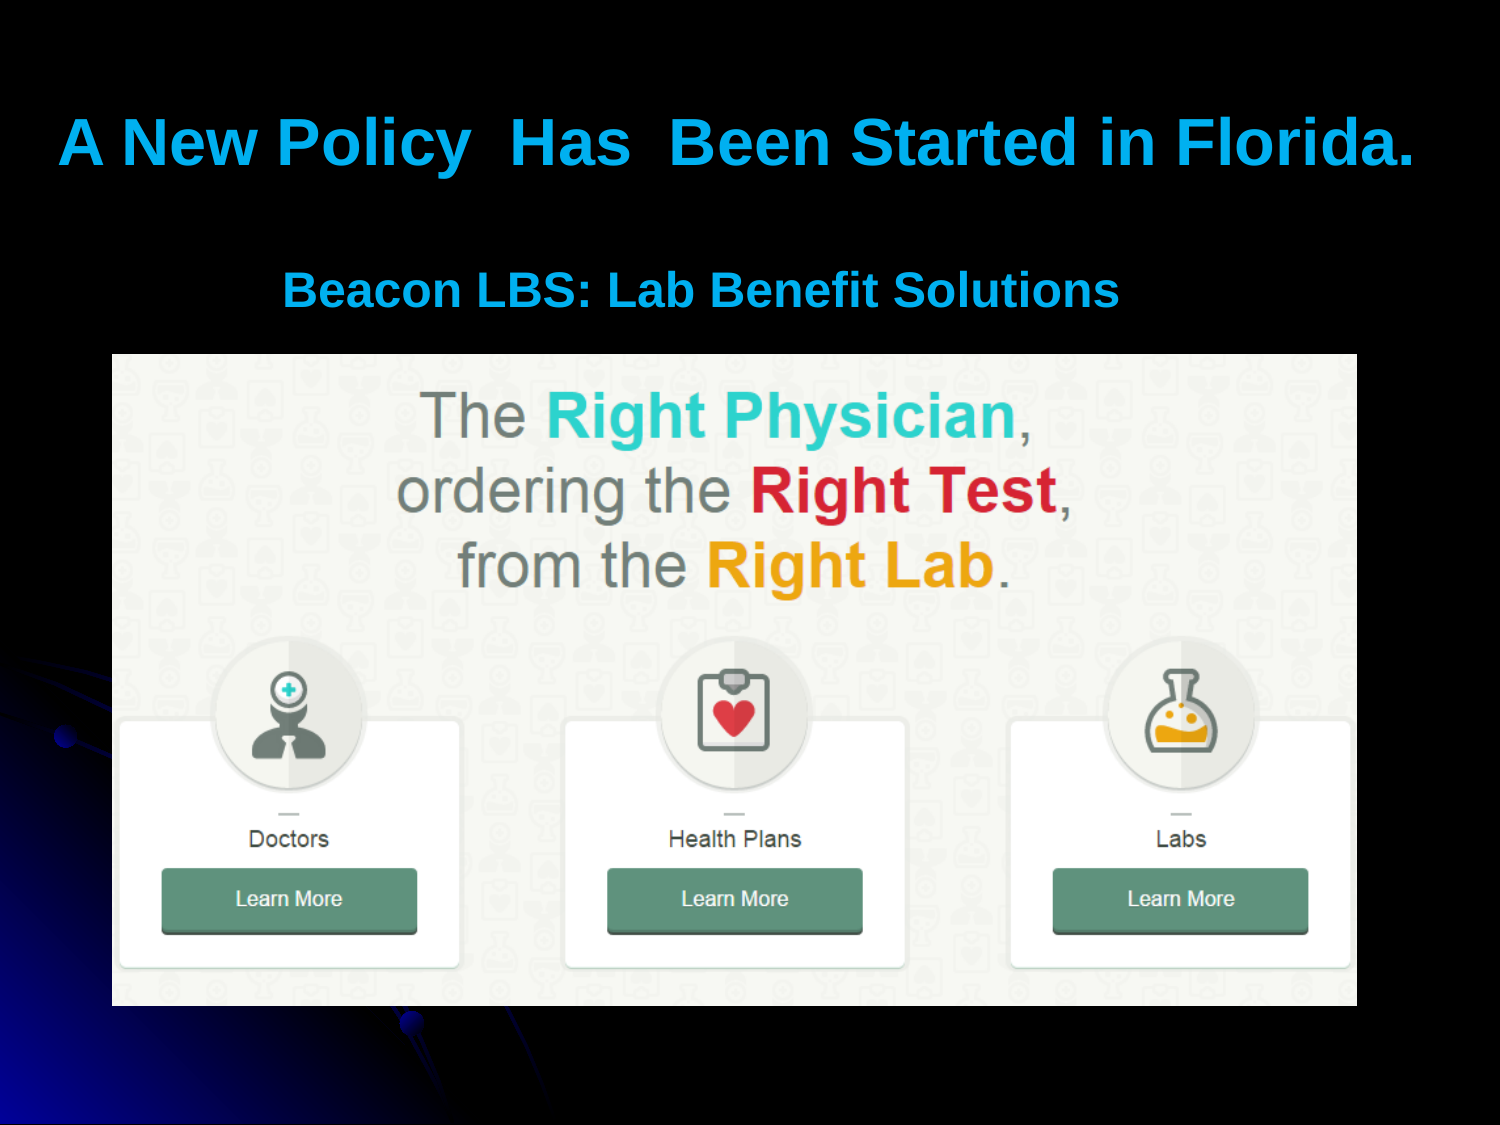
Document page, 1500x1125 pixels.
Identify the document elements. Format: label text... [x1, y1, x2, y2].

picture [112, 354, 1357, 1006]
title A New Policy Has Been Started in Florida. [37, 45, 1438, 233]
text_box Beacon LBS: Lab Benefit Solutions [112, 249, 1263, 325]
